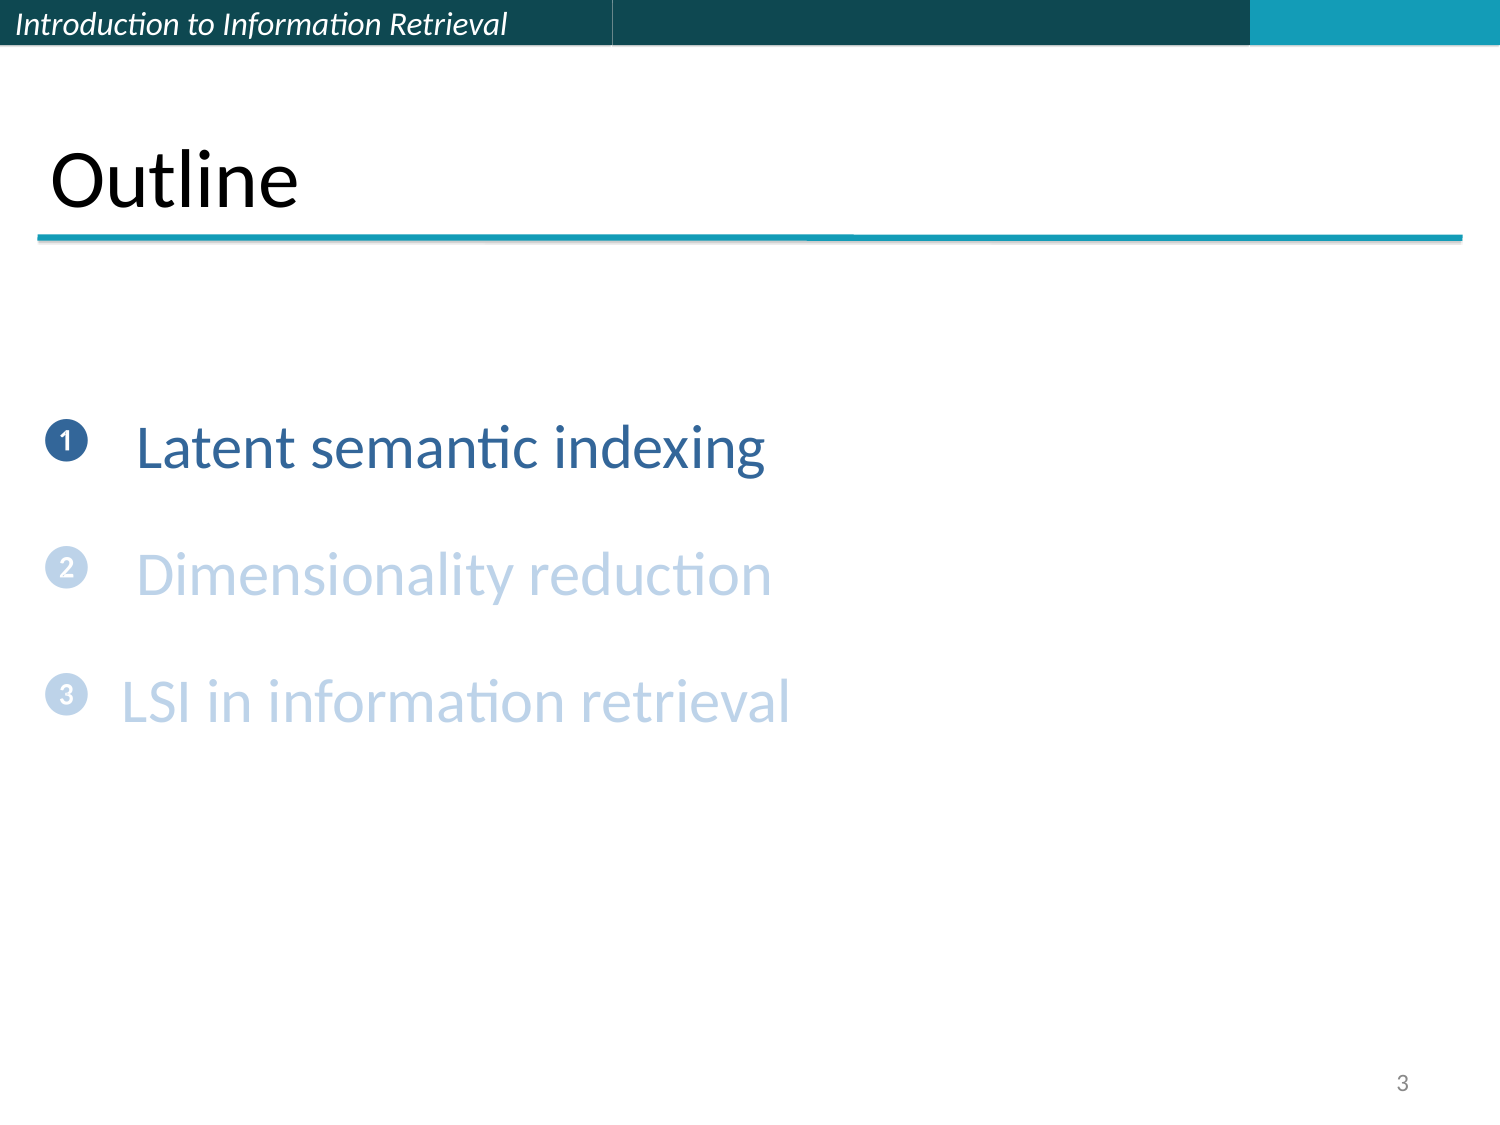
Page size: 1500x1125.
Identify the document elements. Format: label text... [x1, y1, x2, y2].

text_box Latent semantic indexing Dimensionality reduction LSI in information retrieval [22, 361, 1418, 1125]
title Outline [34, 16, 1385, 232]
slide_number 3 [1074, 1058, 1425, 1105]
